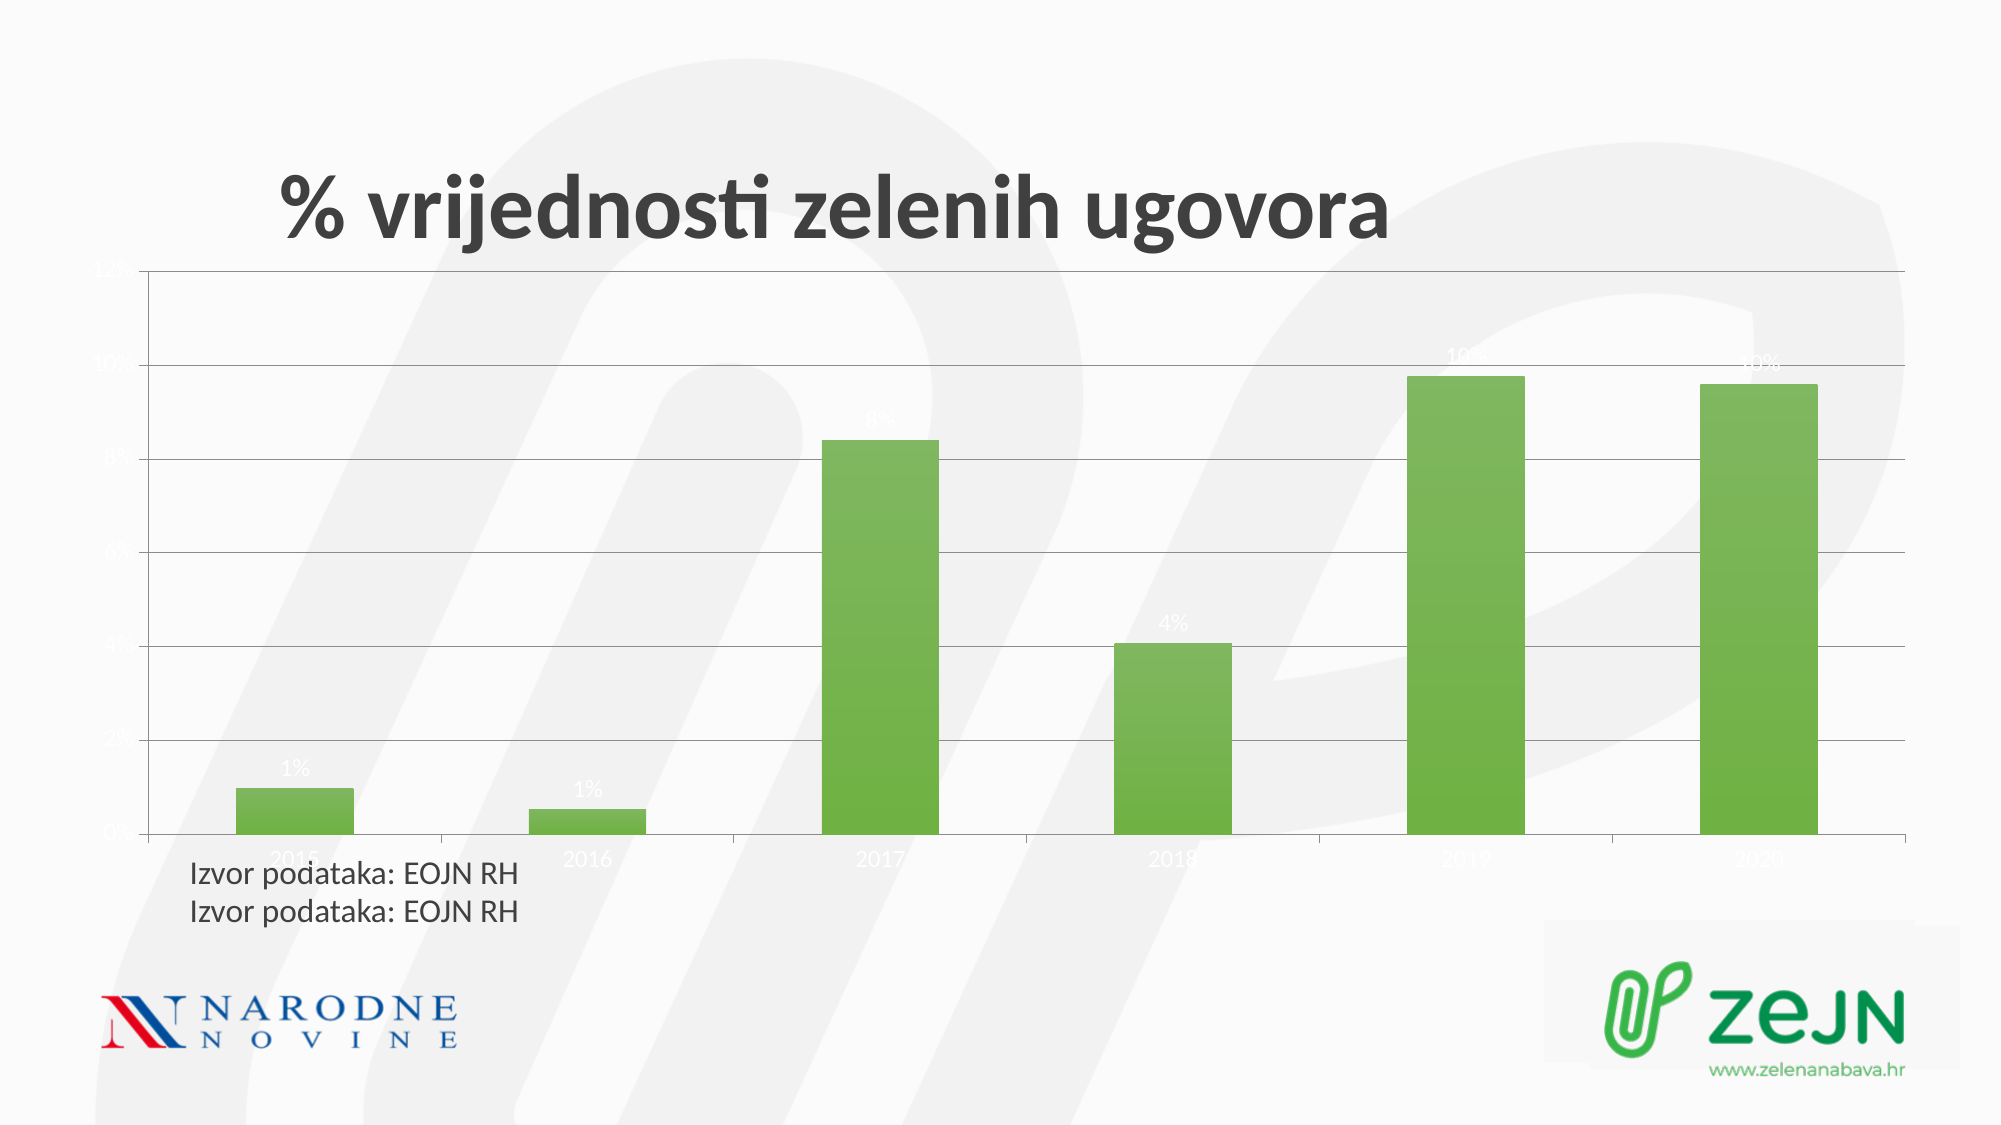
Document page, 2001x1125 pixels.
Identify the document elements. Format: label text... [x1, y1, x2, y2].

picture [0, 0, 2000, 1125]
chart [53, 246, 1944, 887]
title % vrijednosti zelenih ugovora [264, 127, 1829, 246]
text_box Izvor podataka: EOJN RH [174, 887, 1675, 964]
